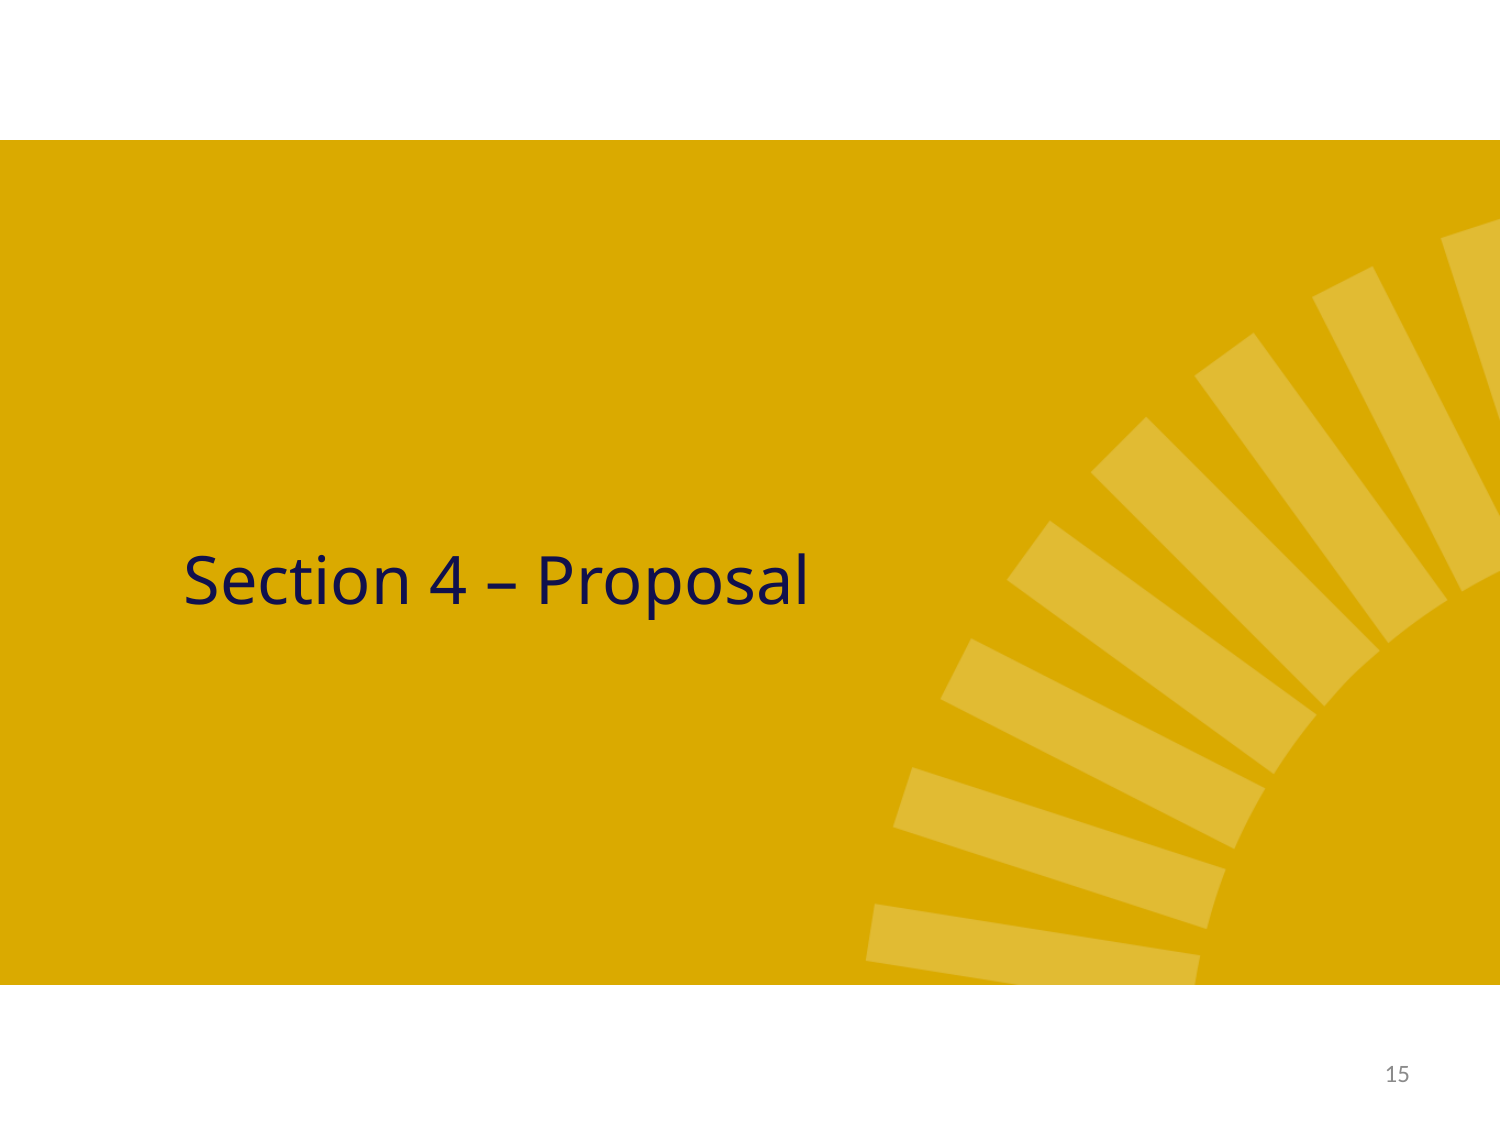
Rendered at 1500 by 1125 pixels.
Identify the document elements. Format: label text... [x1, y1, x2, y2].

slide_number 15 [1074, 1042, 1425, 1103]
picture [0, 140, 1500, 985]
